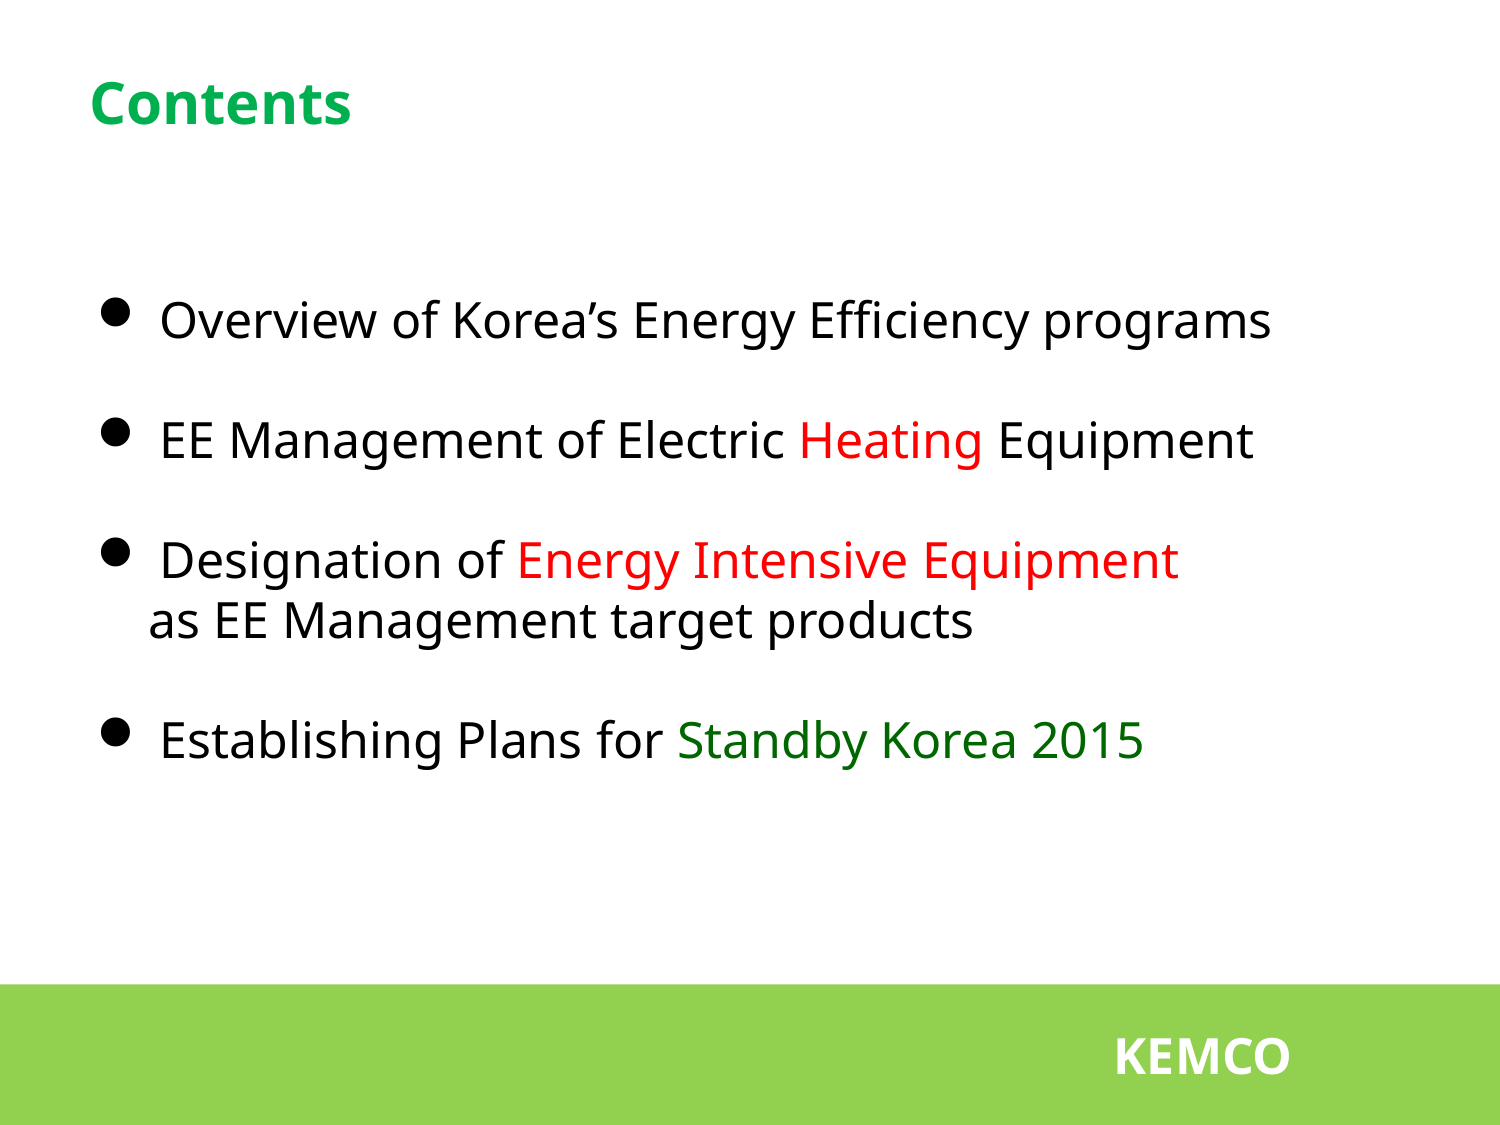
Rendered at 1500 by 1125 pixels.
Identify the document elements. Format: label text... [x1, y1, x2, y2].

text_box Overview of Korea’s Energy Efficiency programs EE Management of Electric Heating Equipment Designation of Energy Intensive Equipment as EE Management target products Establishing Plans for Standby Korea 2015 [82, 281, 1383, 776]
text_box KEMCO [0, 982, 1500, 1125]
text_box Contents [74, 58, 368, 144]
